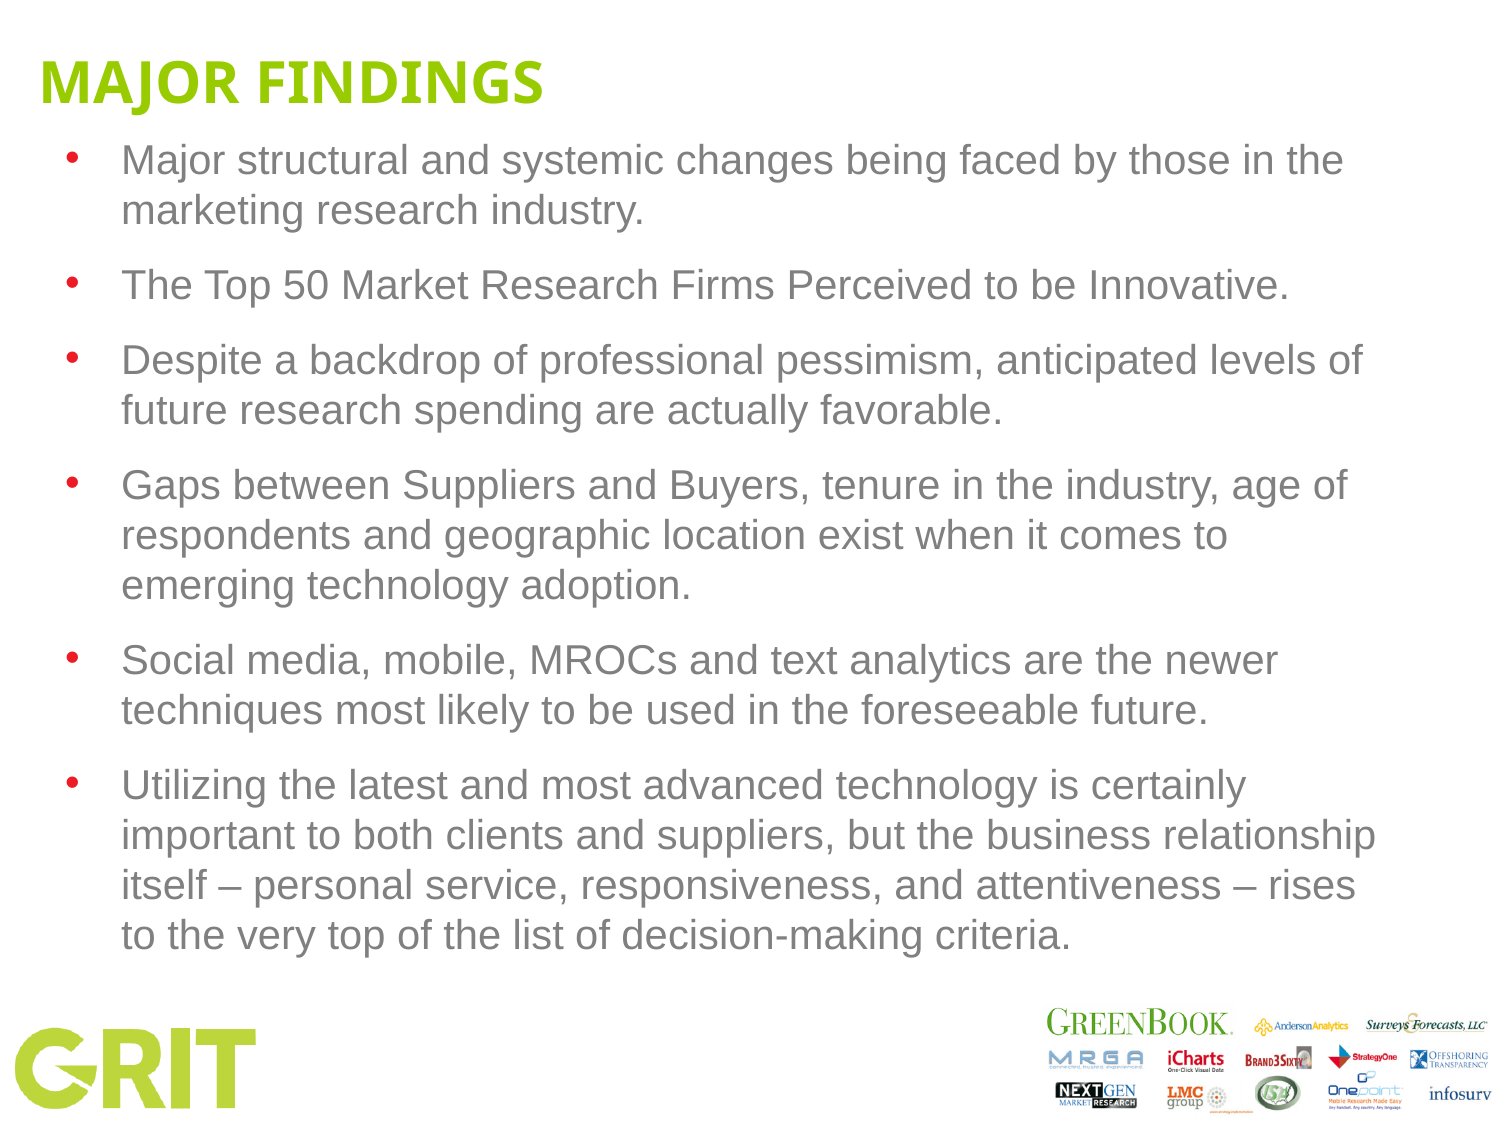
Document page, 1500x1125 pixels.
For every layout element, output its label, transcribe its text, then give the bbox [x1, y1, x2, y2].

title MAJOR fINDINGS [22, 16, 1374, 144]
picture [1037, 1000, 1500, 1125]
list Major structural and systemic changes being faced by those in the marketing research industry. The Top 50 Market Research Firms Perceived to be Innovative. Despite a backdrop of professional pessimism, anticipated levels of future research spending are actually favorable. Gaps between Suppliers and Buyers, tenure in the industry, age of respondents and geographic location exist when it comes to emerging technology adoption. Social media, mobile, MROCs and text analytics are the newer techniques most likely to be used in the foreseeable future. Utilizing the latest and most advanced technology is certainly important to both clients and suppliers, but the business relationship itself – personal service, responsiveness, and attentiveness – rises to the very top of the list of decision-making criteria. [49, 124, 1401, 881]
picture [0, 1013, 275, 1125]
